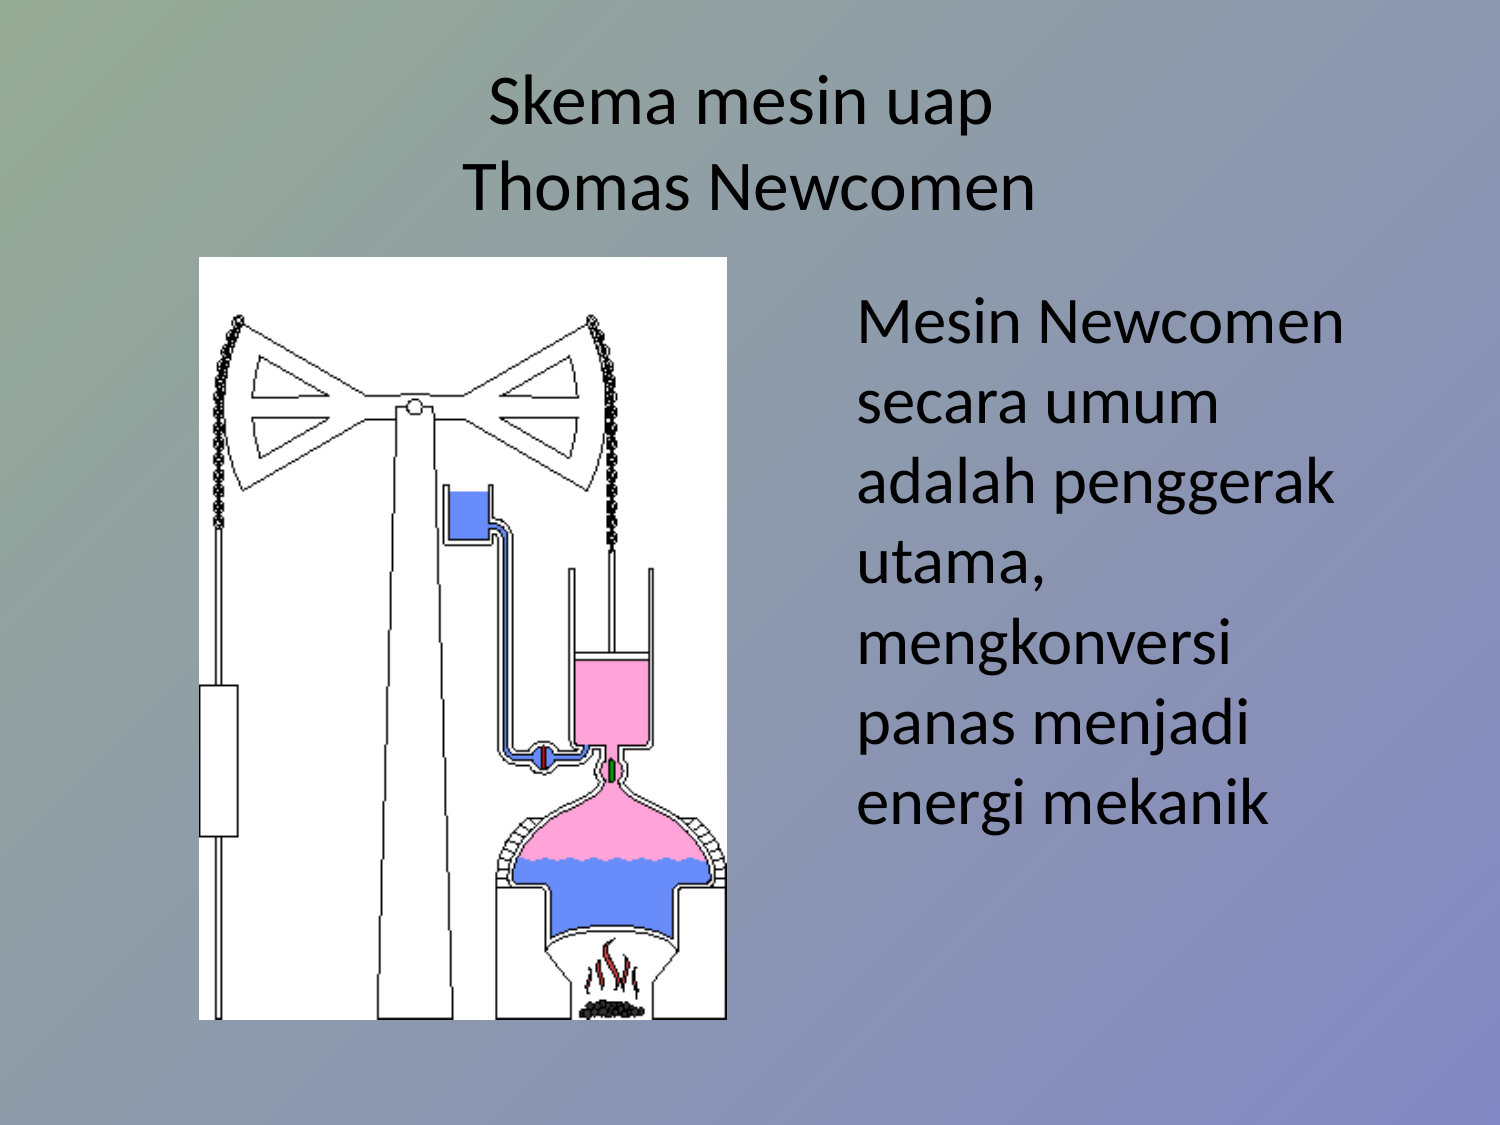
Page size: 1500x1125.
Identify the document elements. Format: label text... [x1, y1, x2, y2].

title Skema mesin uap Thomas Newcomen [75, 45, 1425, 233]
picture [198, 257, 727, 1020]
list Mesin Newcomen secara umum adalah penggerak utama, mengkonversi panas menjadi energi mekanik [785, 269, 1407, 1005]
